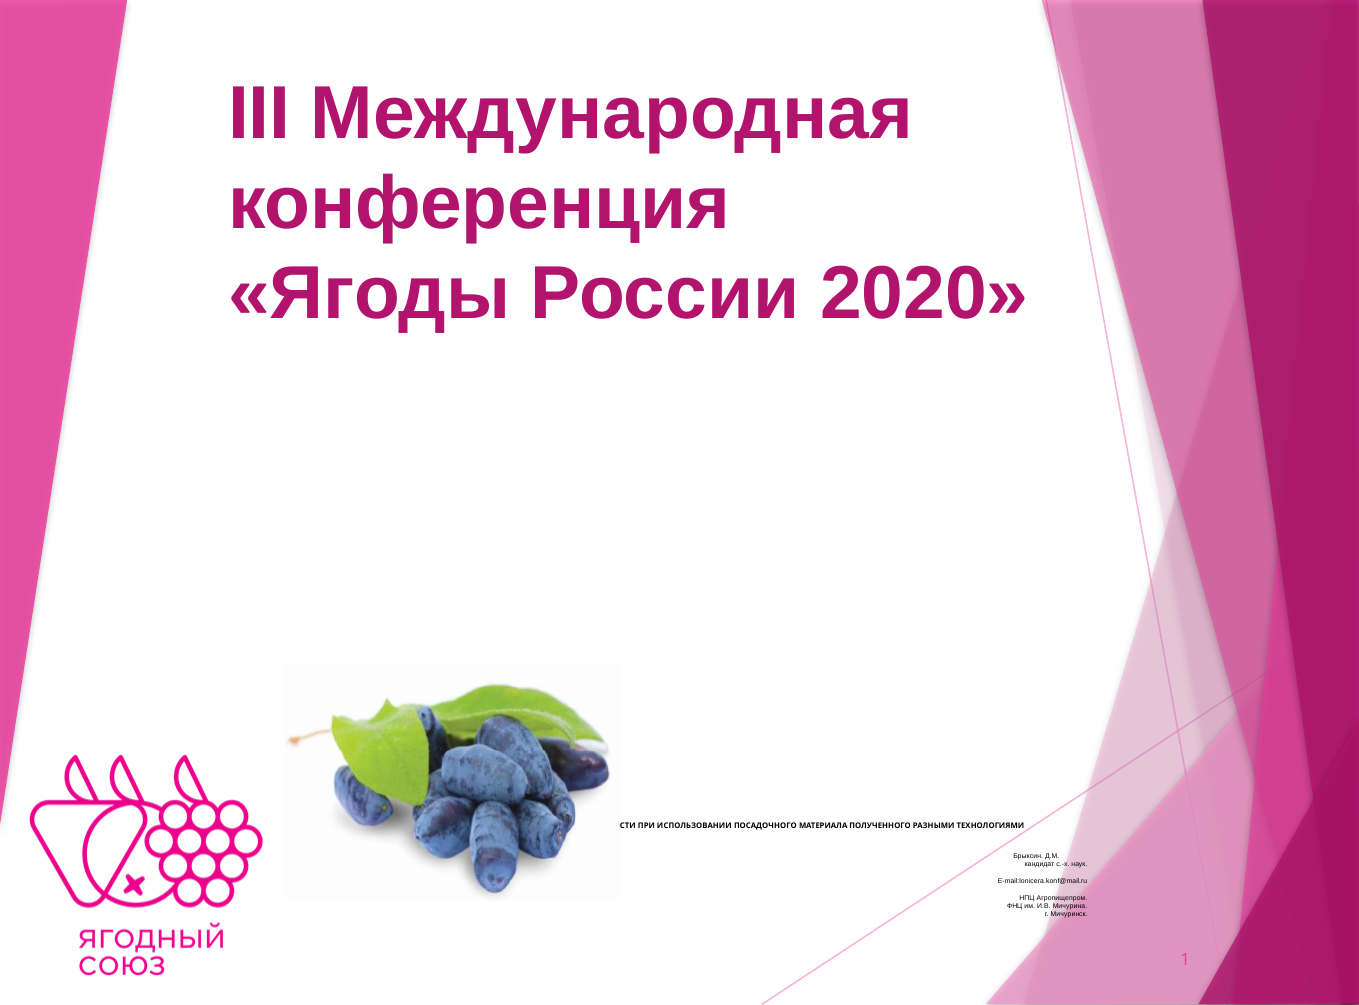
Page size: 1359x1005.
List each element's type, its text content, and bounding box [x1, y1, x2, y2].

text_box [284, 664, 619, 901]
text_box III Международная конференция «Ягоды России 2020» [213, 56, 1065, 341]
picture [0, 720, 286, 1005]
text_box ОСОБЕННОСТИ ФОРМИРОВАНИЯ ПРОДУКТИВНОСТИ СОРТОВ ЖИМОЛОСТИ ПРИ ИСПОЛЬЗОВАНИИ ПОСАДОЧНОГО МАТЕРИАЛА ПОЛУЧЕННОГО РАЗНЫМИ ТЕХНОЛОГИЯМИ Брыксин. Д.М. кандидат с.-х. наук. E-mail:lonicera.konf@mail.ru НПЦ Агропищепром. ФНЦ им. И.В. Мичурина. г. Мичуринск. [290, 782, 1103, 943]
slide_number 1 [1128, 933, 1205, 987]
